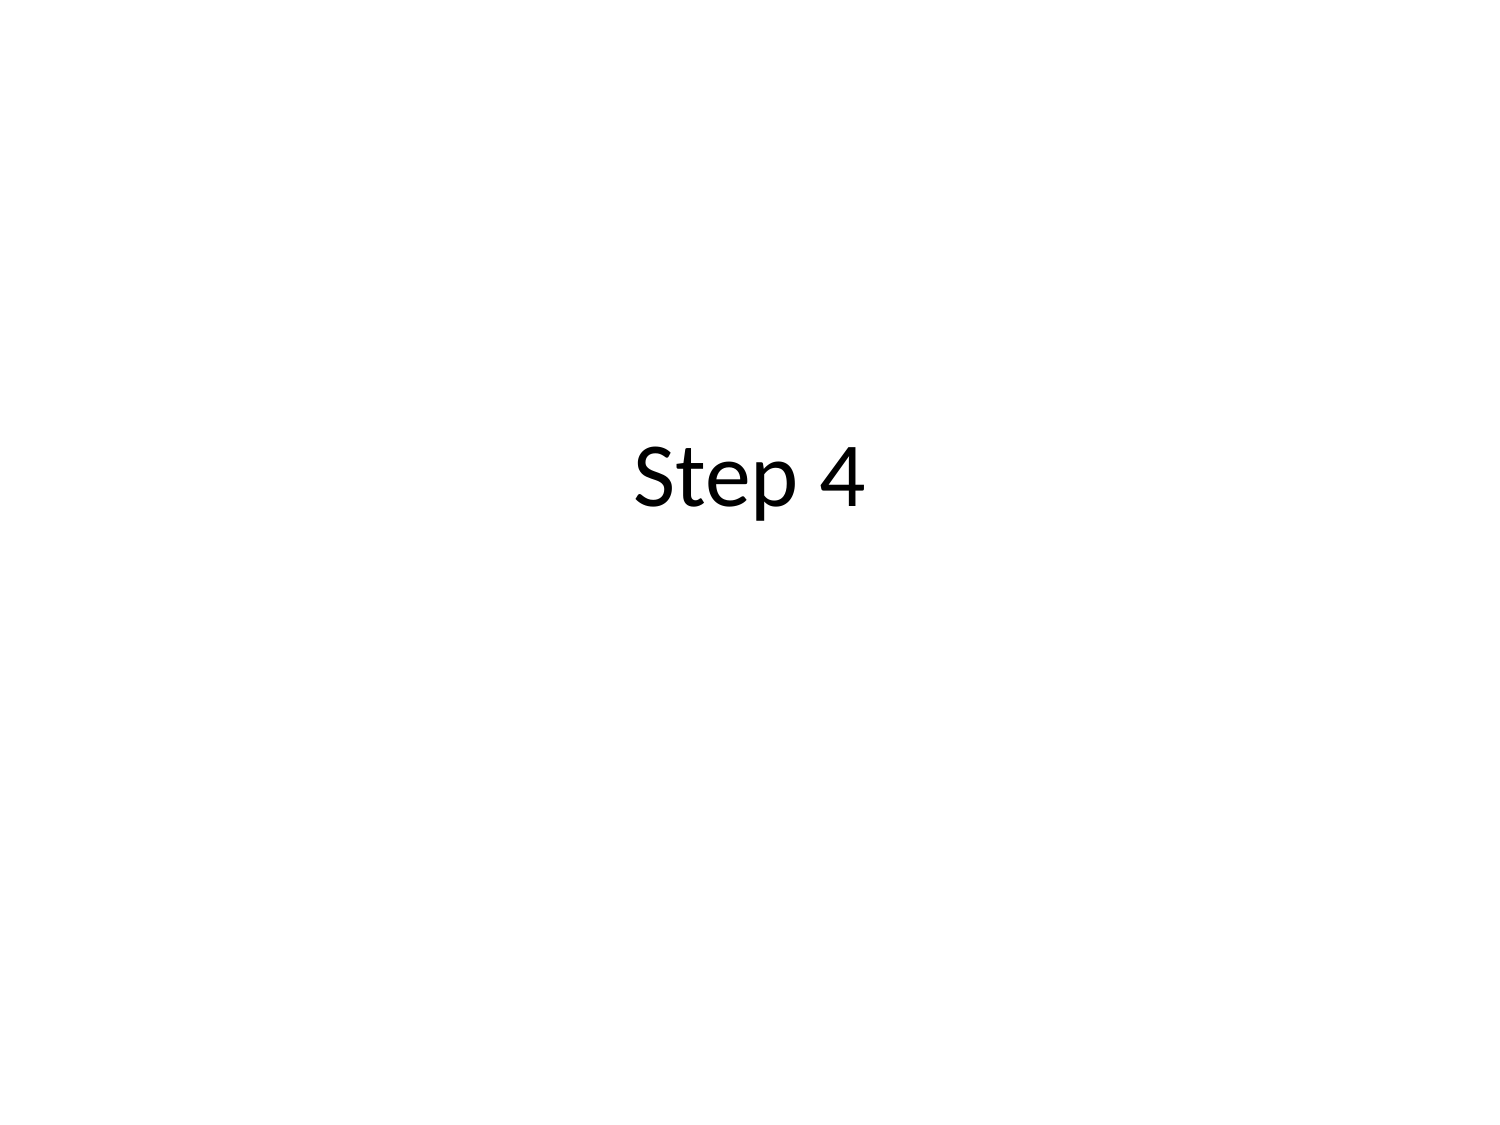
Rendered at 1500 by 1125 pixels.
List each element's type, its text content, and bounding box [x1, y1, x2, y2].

title Step 4 [112, 349, 1388, 591]
